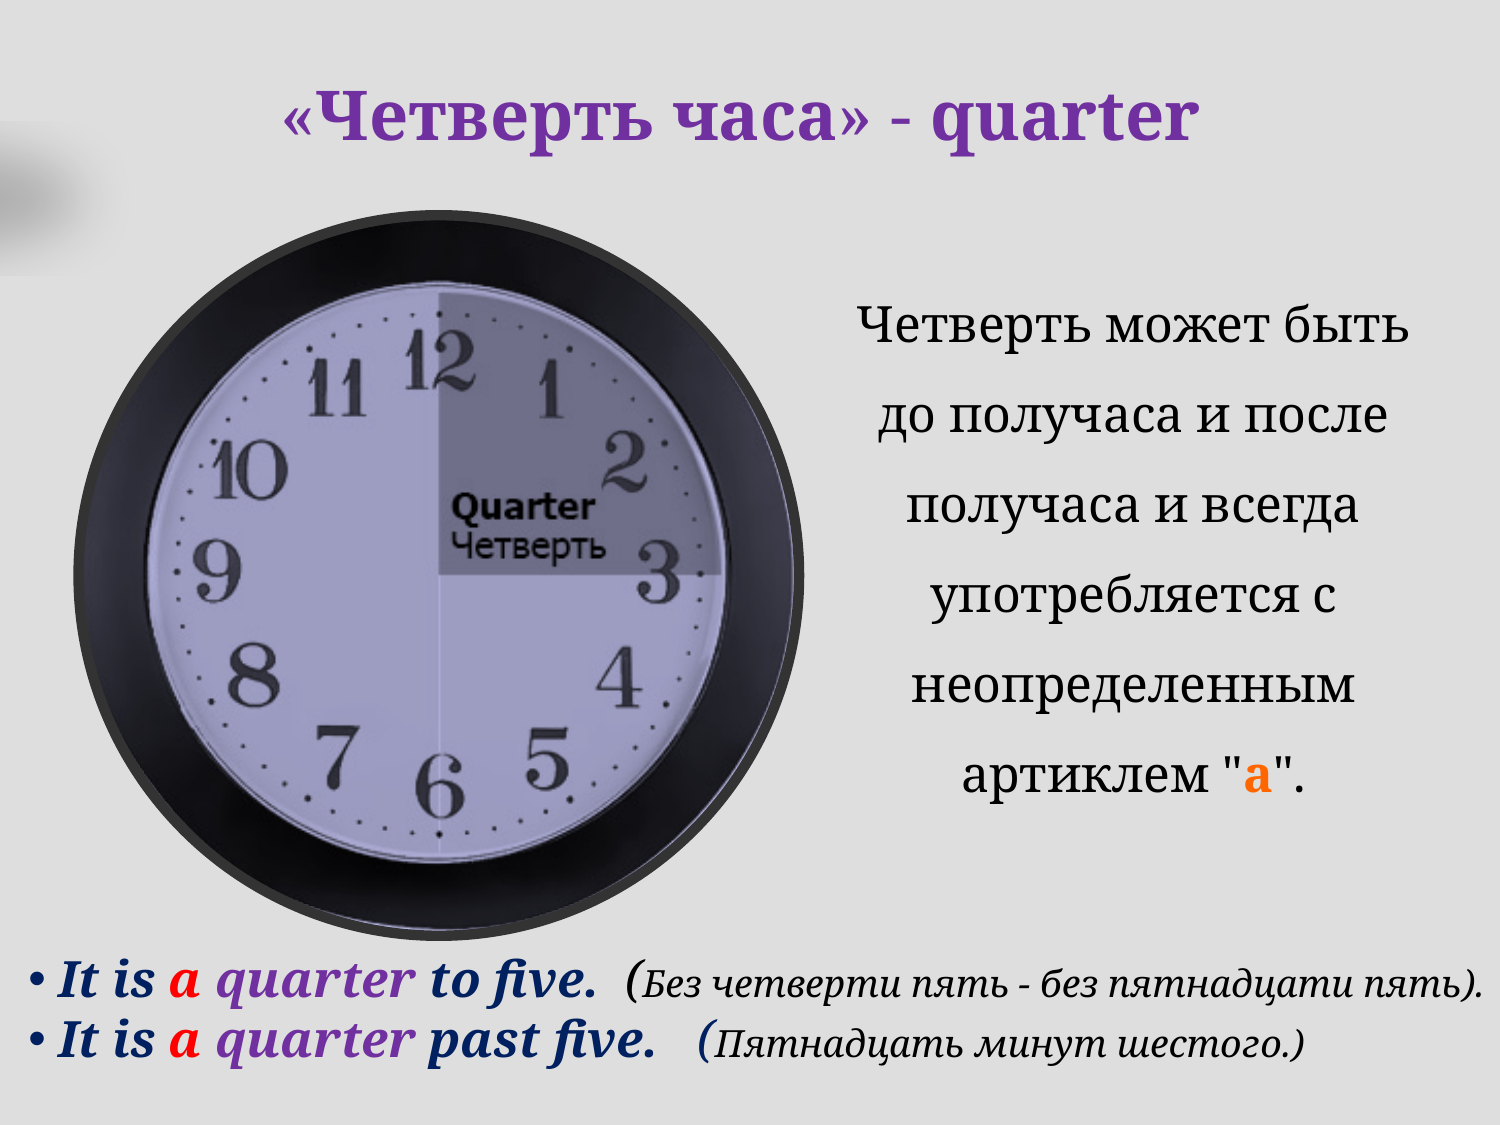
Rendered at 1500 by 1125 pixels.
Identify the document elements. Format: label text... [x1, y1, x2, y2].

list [78, 214, 800, 936]
title «Четверть часа» - quarter [49, 37, 1450, 162]
text_box Четверть может быть до получаса и после получаса и всегда употребляется с неопределенным артиклем "а". [832, 255, 1436, 901]
text_box It is a quarter to five. (Без четверти пять - без пятнадцати пять). It is a quarter past five. (Пятнадцать минут шестого.) [13, 940, 1500, 1076]
